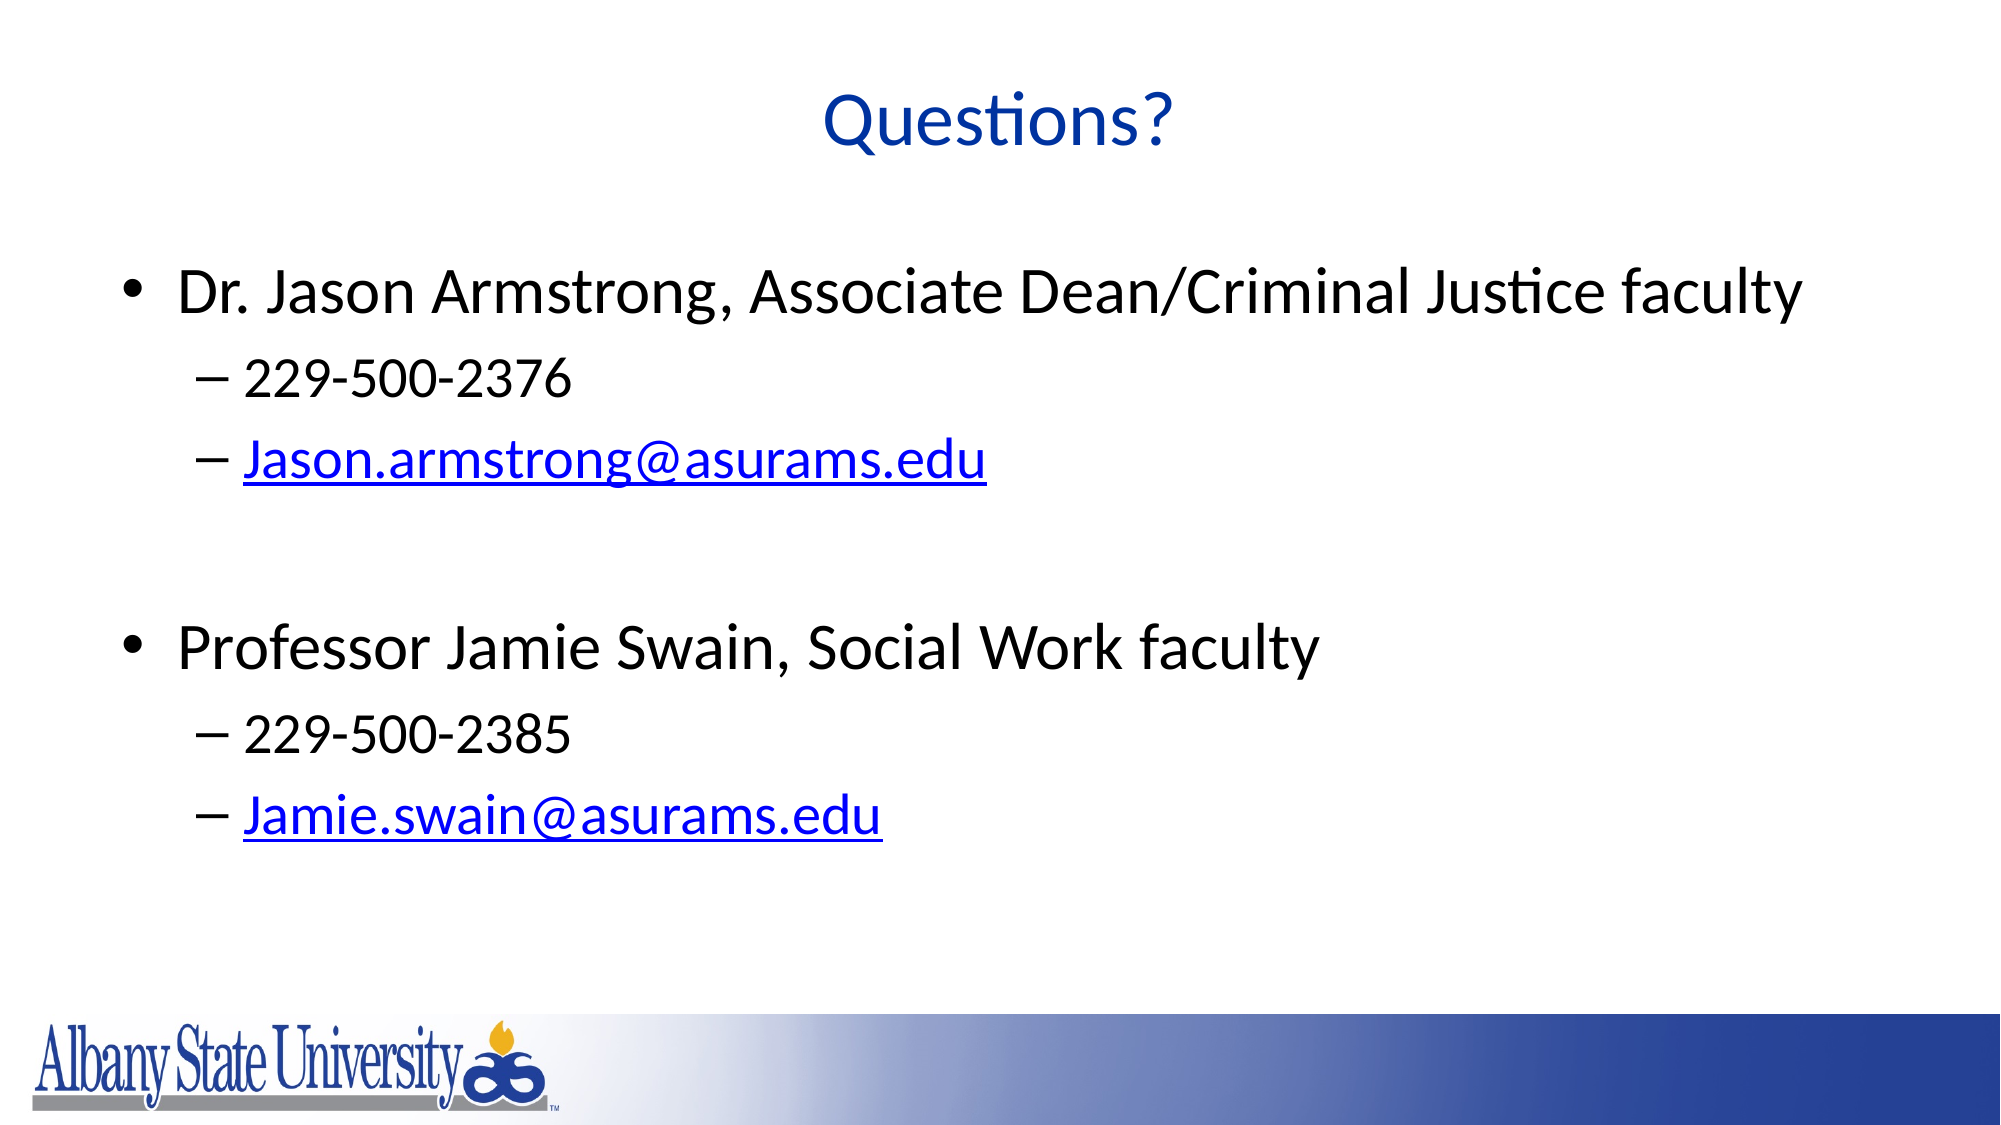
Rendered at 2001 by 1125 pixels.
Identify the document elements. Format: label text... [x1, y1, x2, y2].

title Questions? [137, 59, 1863, 170]
picture [0, 1014, 2000, 1125]
list Dr. Jason Armstrong, Associate Dean/Criminal Justice faculty 229-500-2376 Jason.armstrong@asurams.edu Professor Jamie Swain, Social Work faculty 229-500-2385 Jamie.swain@asurams.edu [106, 186, 1863, 994]
